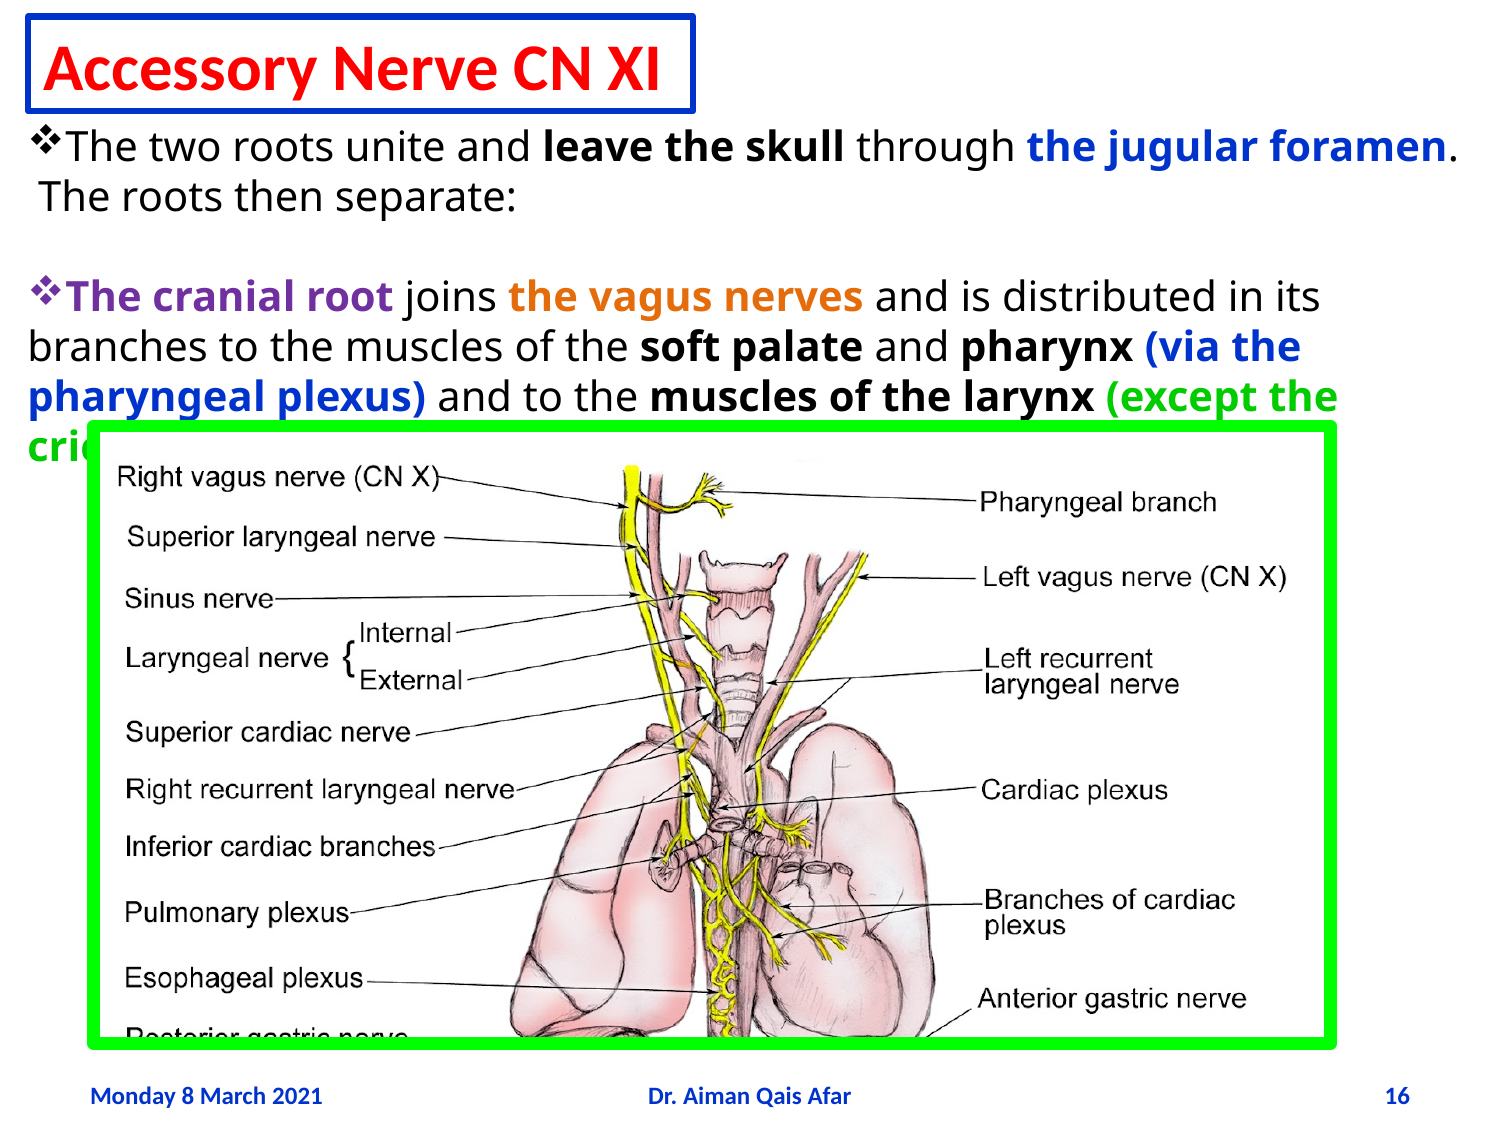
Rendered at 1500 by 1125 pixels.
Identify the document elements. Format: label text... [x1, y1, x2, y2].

picture [99, 432, 1325, 1038]
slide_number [75, 1065, 425, 1125]
slide_number 16 [1362, 1065, 1425, 1125]
footer Dr. Aiman Qais Afar [512, 1065, 988, 1125]
text_box Accessory Nerve CN XI [28, 16, 694, 112]
text_box The two roots unite and leave the skull through the jugular foramen. The roots then separate: The cranial root joins the vagus nerves and is distributed in its branches to the muscles of the soft palate and pharynx (via the pharyngeal plexus) and to the muscles of the larynx (except the cricothyroid muscle). [12, 112, 1488, 478]
